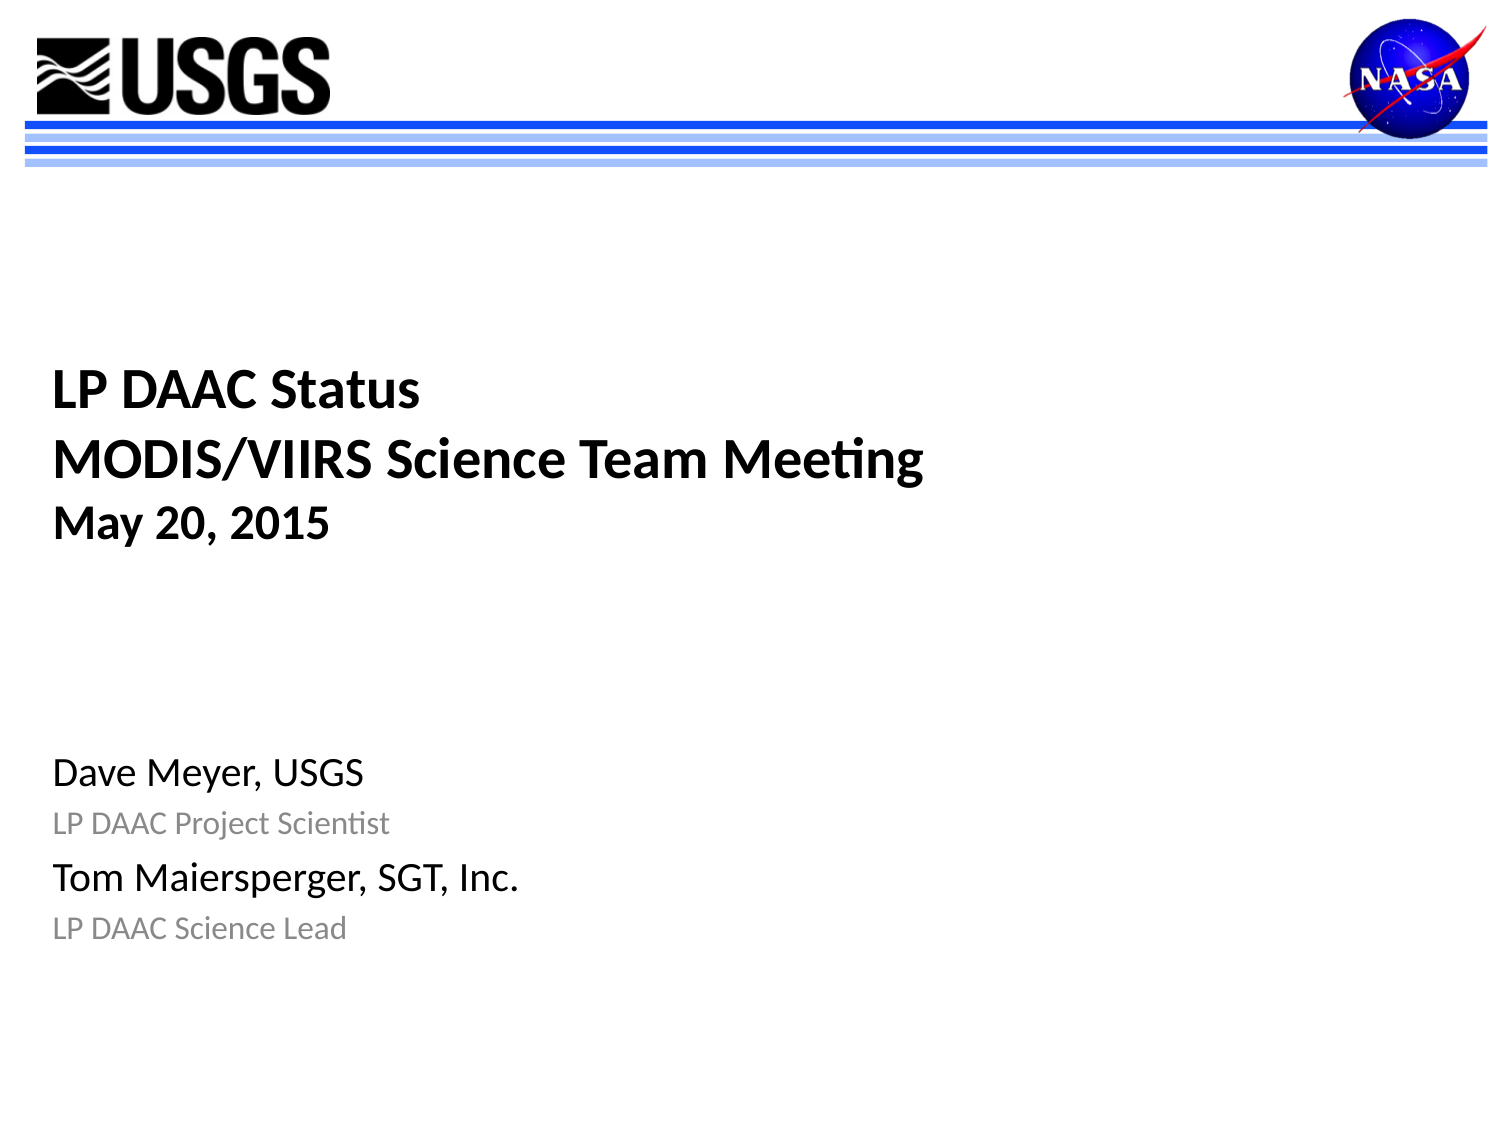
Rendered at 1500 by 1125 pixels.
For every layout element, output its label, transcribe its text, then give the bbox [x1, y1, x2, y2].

title LP DAAC Status MODIS/VIIRS Science Team Meeting May 20, 2015 [37, 187, 1463, 713]
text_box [24, 149, 1488, 163]
picture [1324, 10, 1500, 151]
subtitle Dave Meyer, USGS LP DAAC Project Scientist Tom Maiersperger, SGT, Inc. LP DAAC Science Lead [37, 737, 1088, 951]
picture [37, 37, 330, 115]
